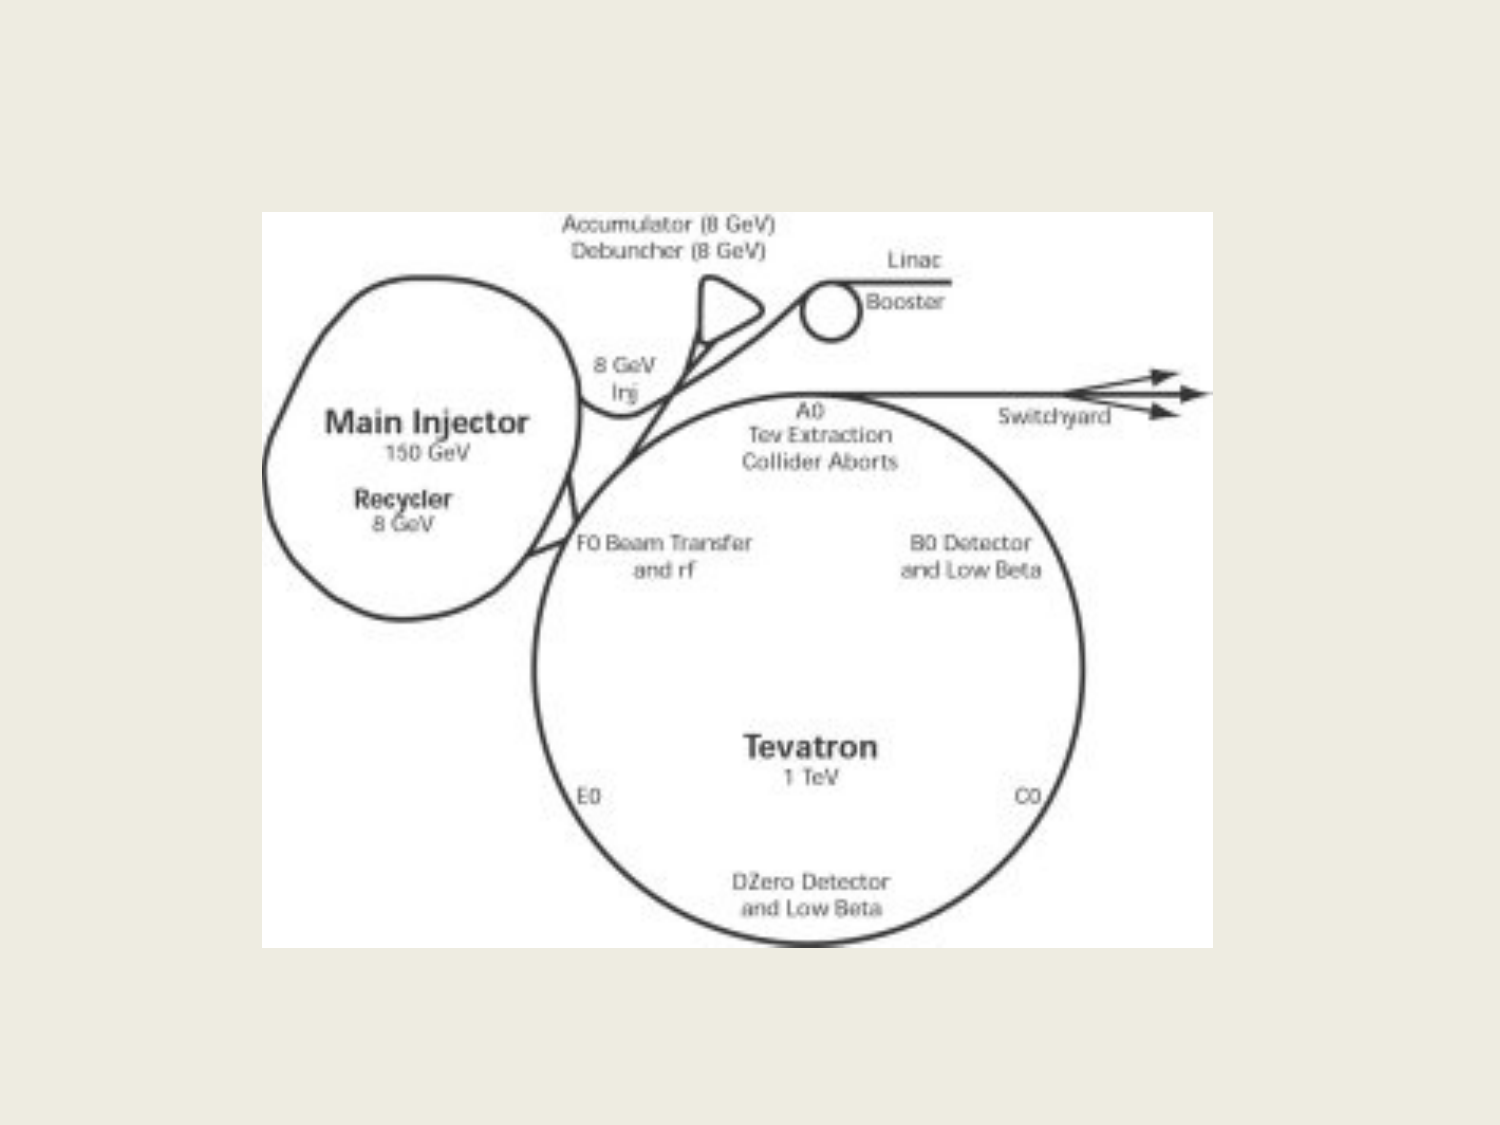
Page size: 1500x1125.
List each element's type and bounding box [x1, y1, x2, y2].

picture [262, 212, 1214, 948]
